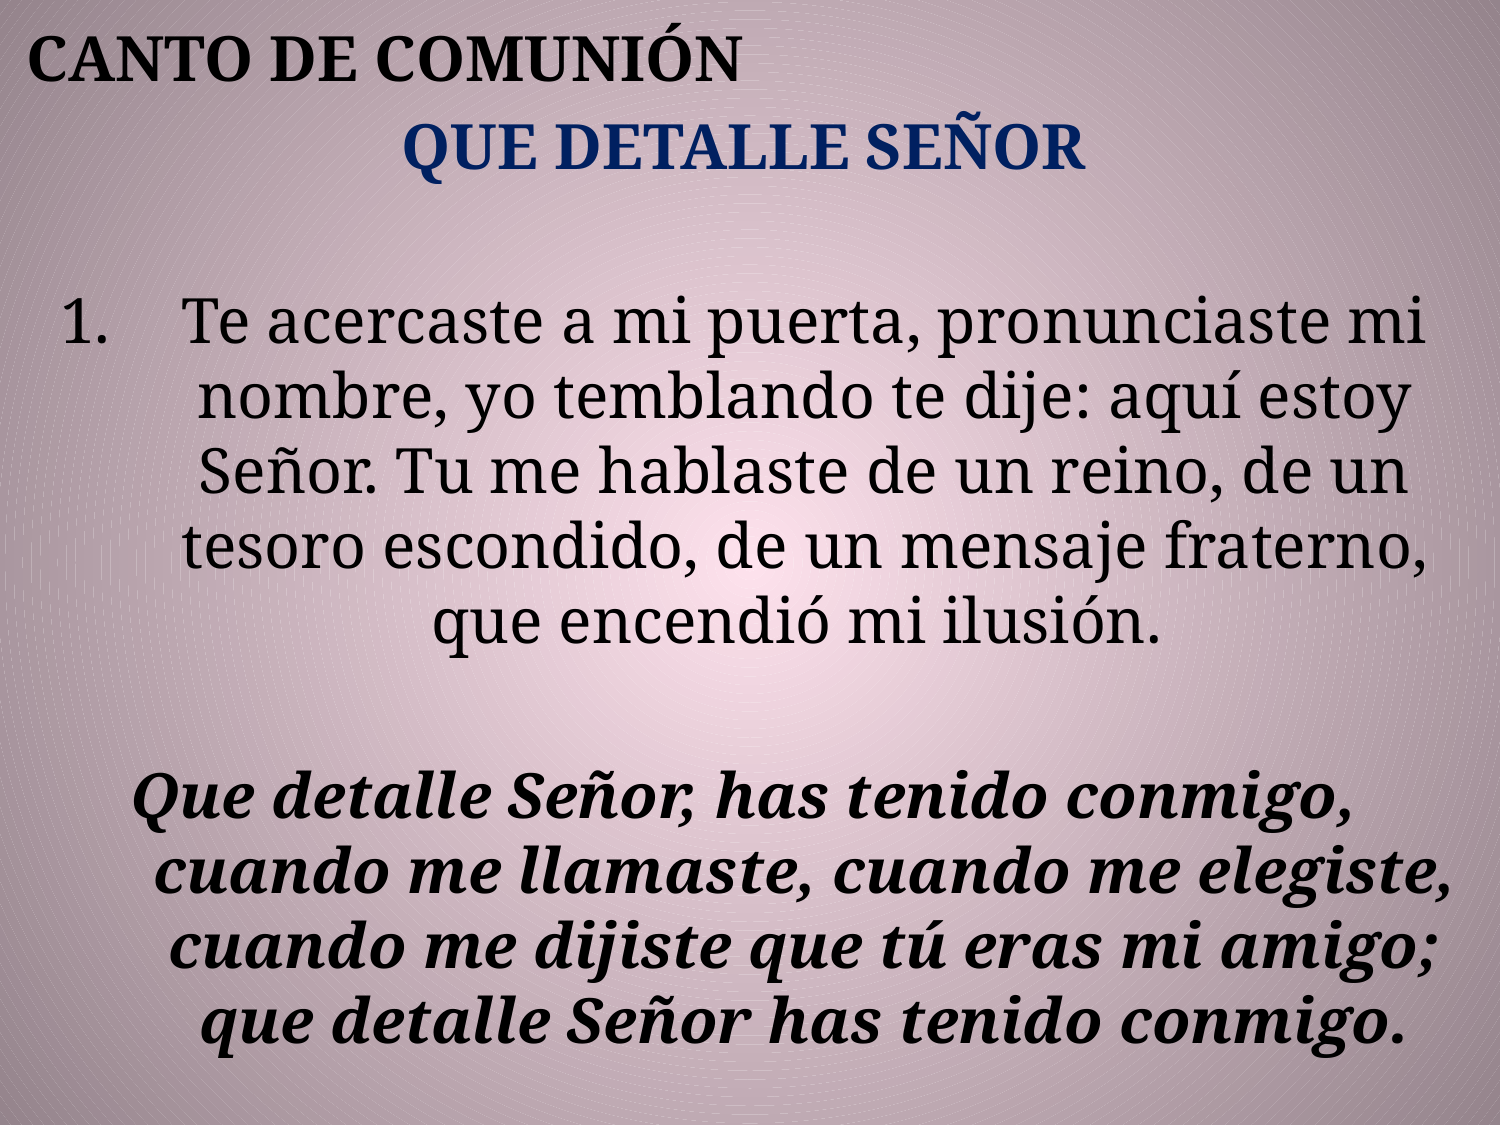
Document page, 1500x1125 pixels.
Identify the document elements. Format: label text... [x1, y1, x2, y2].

list CANTO DE COMUNIÓN QUE DETALLE SEÑOR Te acercaste a mi puerta, pronunciaste mi nombre, yo temblando te dije: aquí estoy Señor. Tu me hablaste de un reino, de un tesoro escondido, de un mensaje fraterno, que encendió mi ilusión. Que detalle Señor, has tenido conmigo, cuando me llamaste, cuando me elegiste, cuando me dijiste que tú eras mi amigo; que detalle Señor has tenido conmigo. [11, 11, 1477, 1043]
